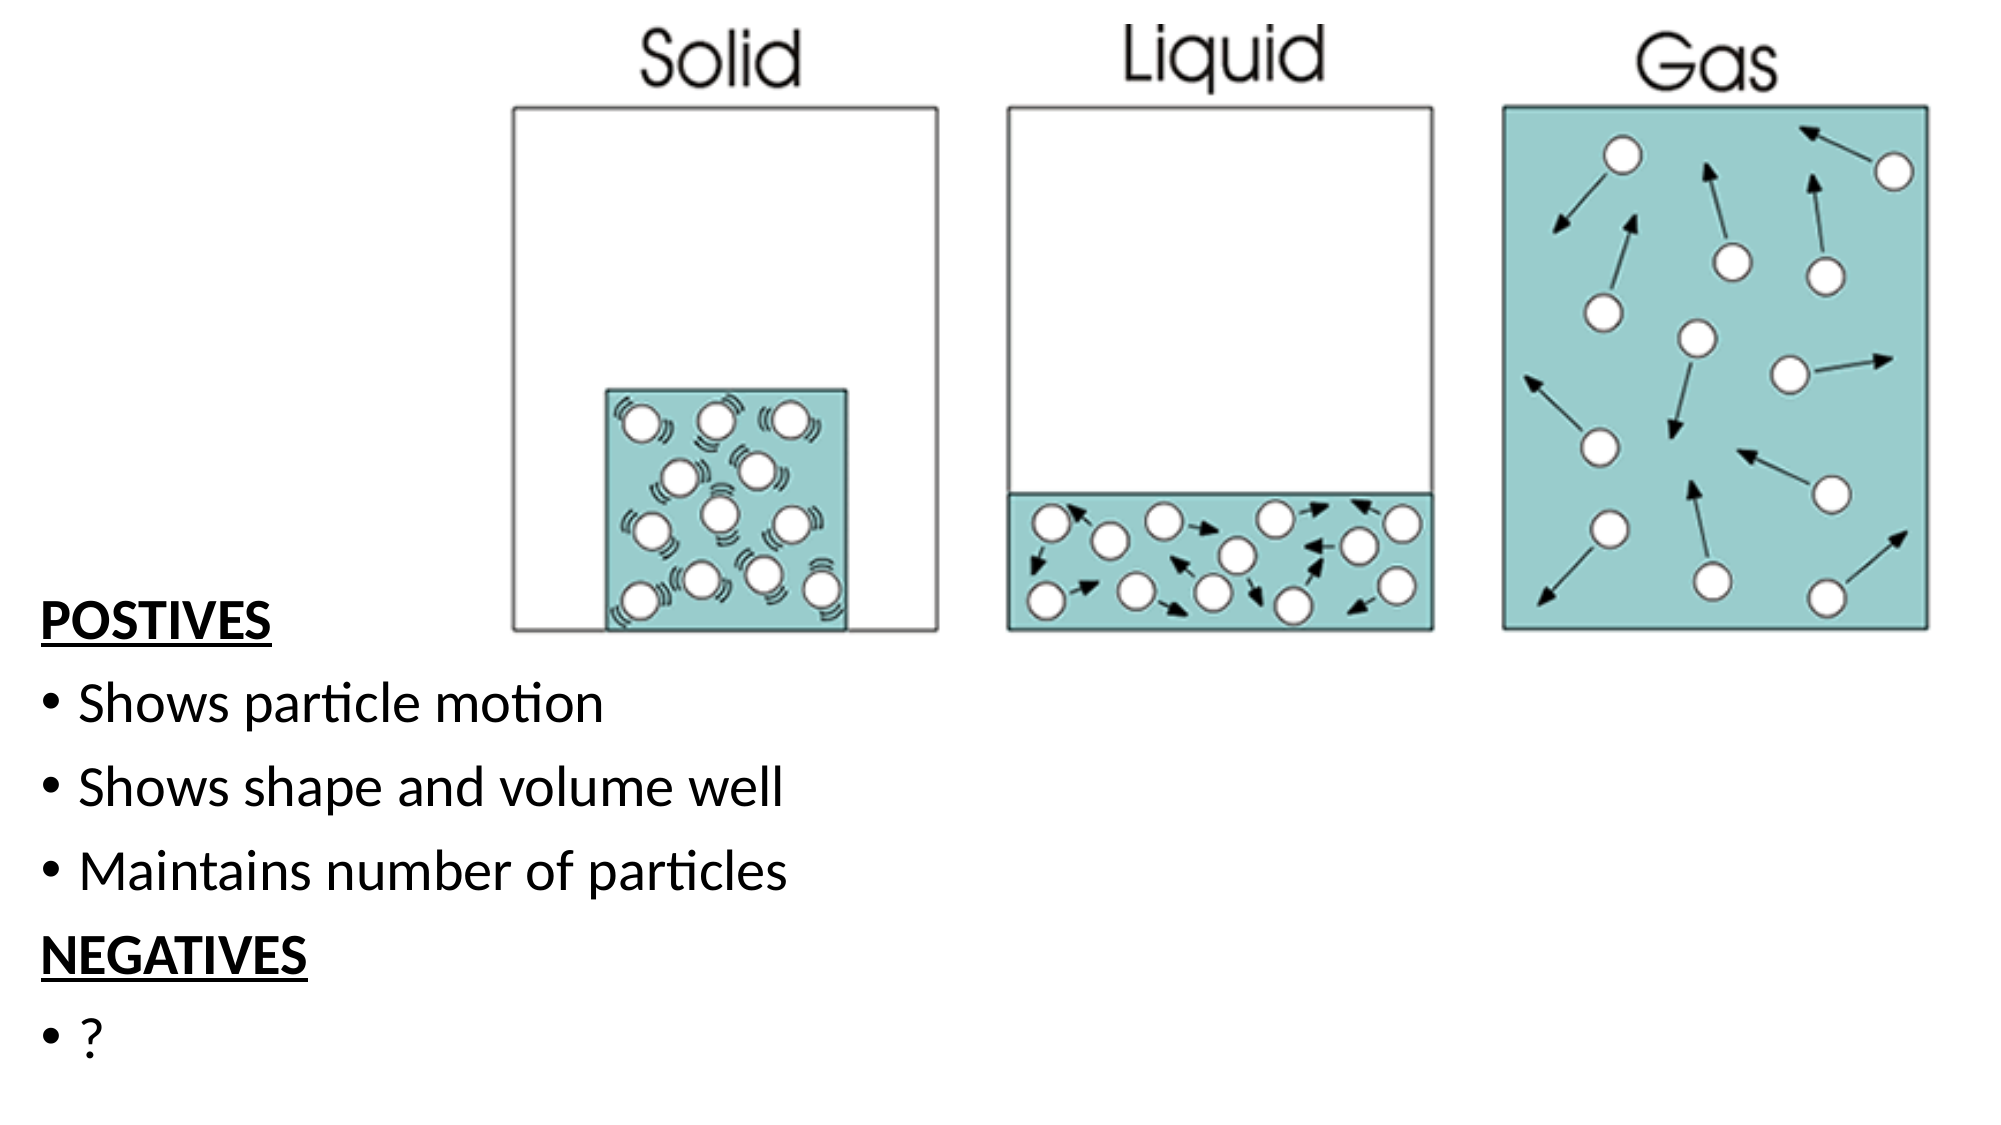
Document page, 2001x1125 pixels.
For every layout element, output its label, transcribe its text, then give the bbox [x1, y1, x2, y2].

picture [465, 24, 1975, 670]
list POSTIVES Shows particle motion Shows shape and volume well Maintains number of particles NEGATIVES ? [25, 581, 1974, 1096]
